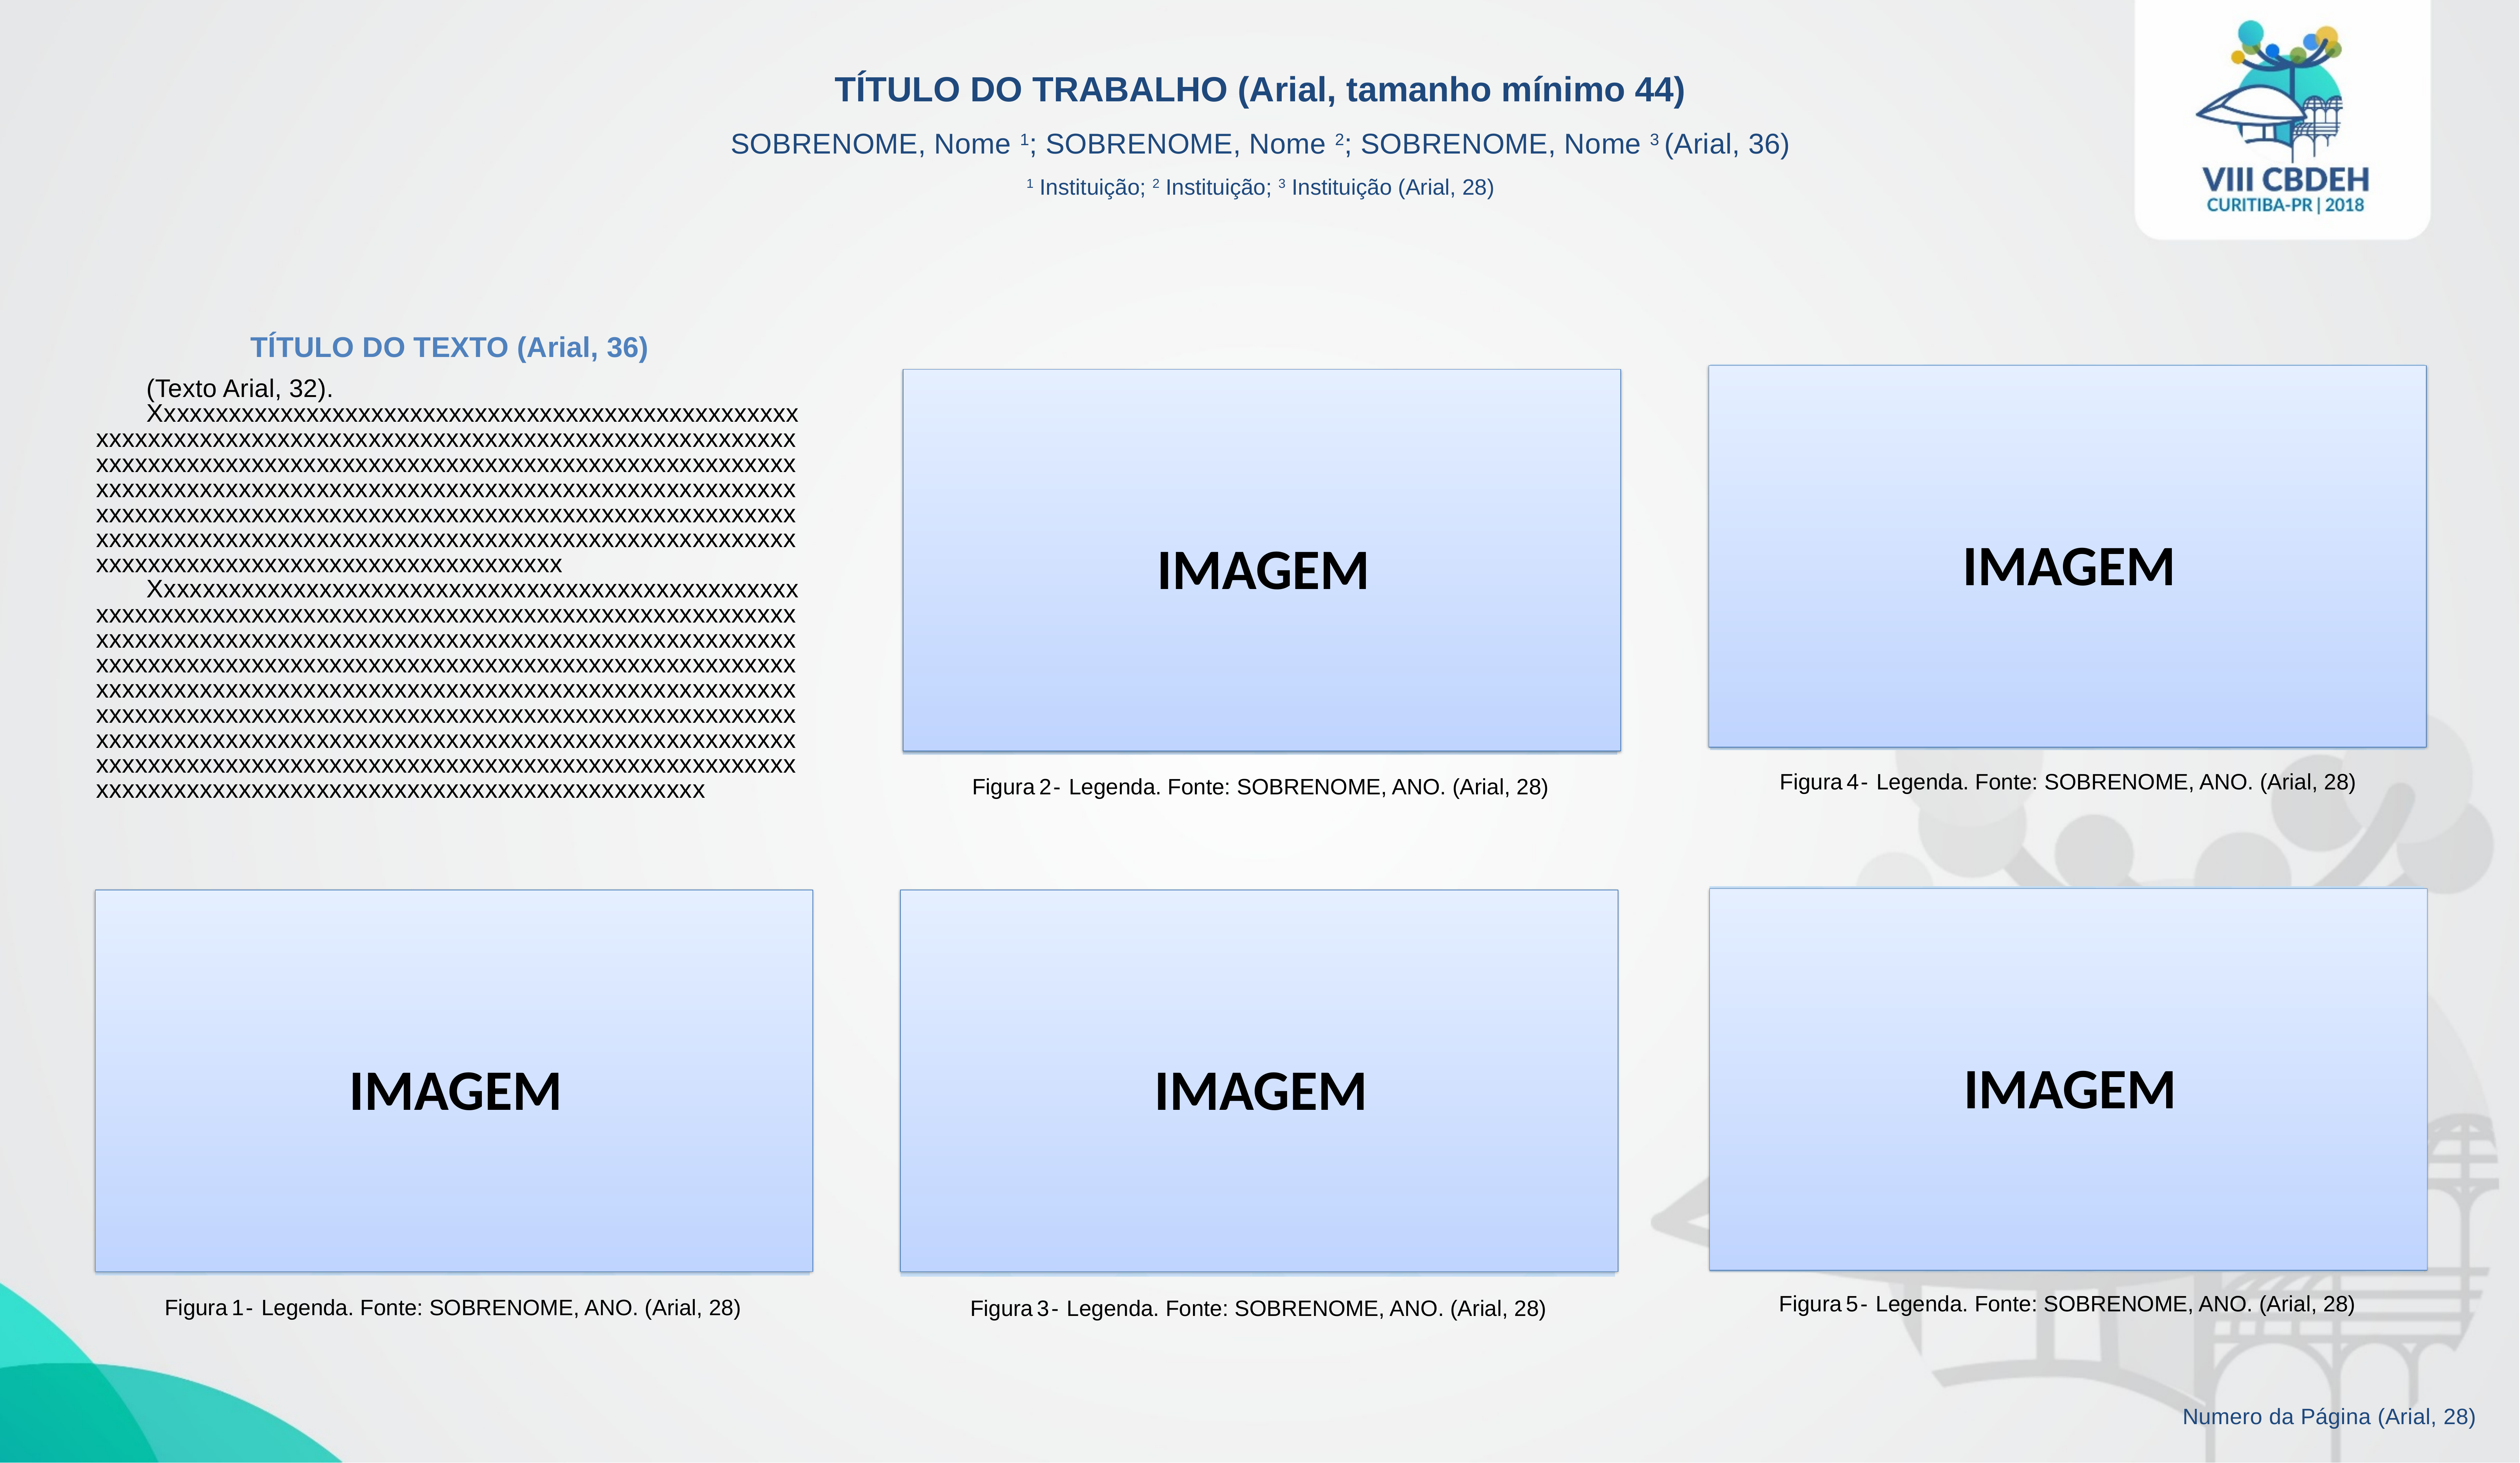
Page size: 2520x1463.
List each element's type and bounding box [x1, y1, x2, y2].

picture [0, 0, 2519, 1463]
text_box [1709, 886, 2424, 1317]
text_box [1710, 364, 2425, 795]
text_box [900, 891, 1615, 1321]
text_box [95, 890, 810, 1320]
text_box [70, 328, 828, 890]
text_box [903, 369, 1617, 799]
